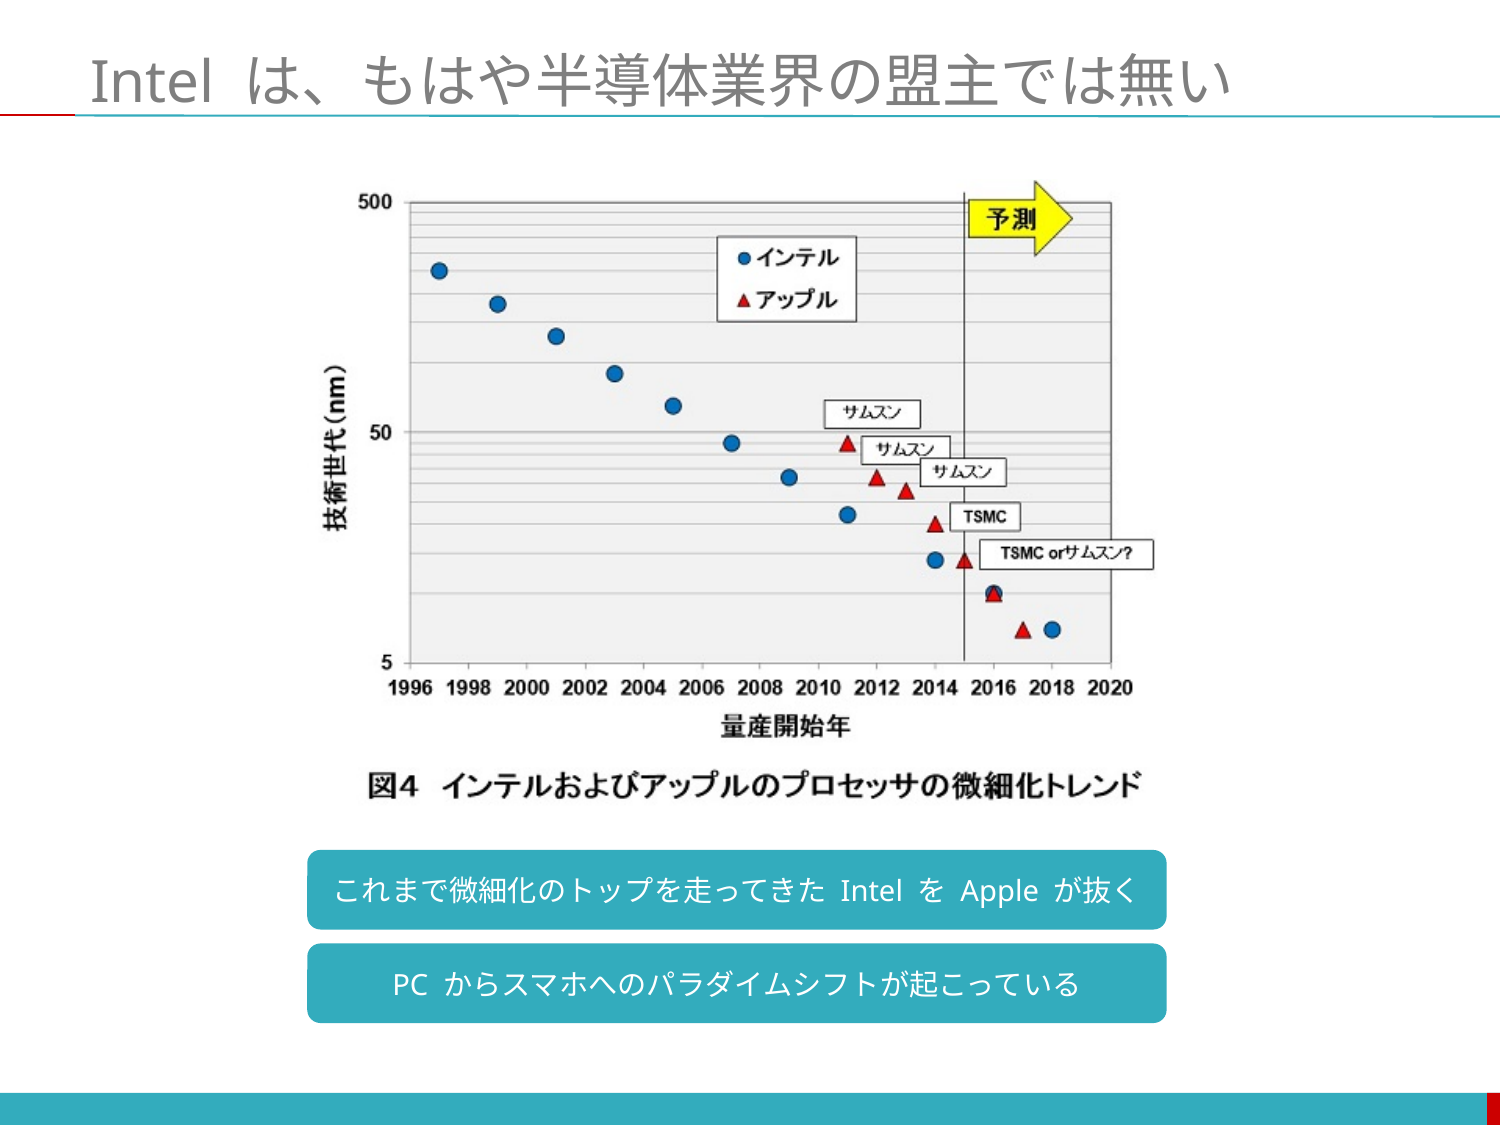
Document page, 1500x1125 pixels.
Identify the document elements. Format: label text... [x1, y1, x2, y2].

text_box これまで微細化のトップを走ってきた Intel を Apple が抜く [305, 847, 1169, 932]
text_box PC からスマホへのパラダイムシフトが起こっている [305, 941, 1169, 1026]
picture [306, 179, 1167, 810]
title Intel は、もはや半導体業界の盟主では無い [75, 45, 1500, 114]
